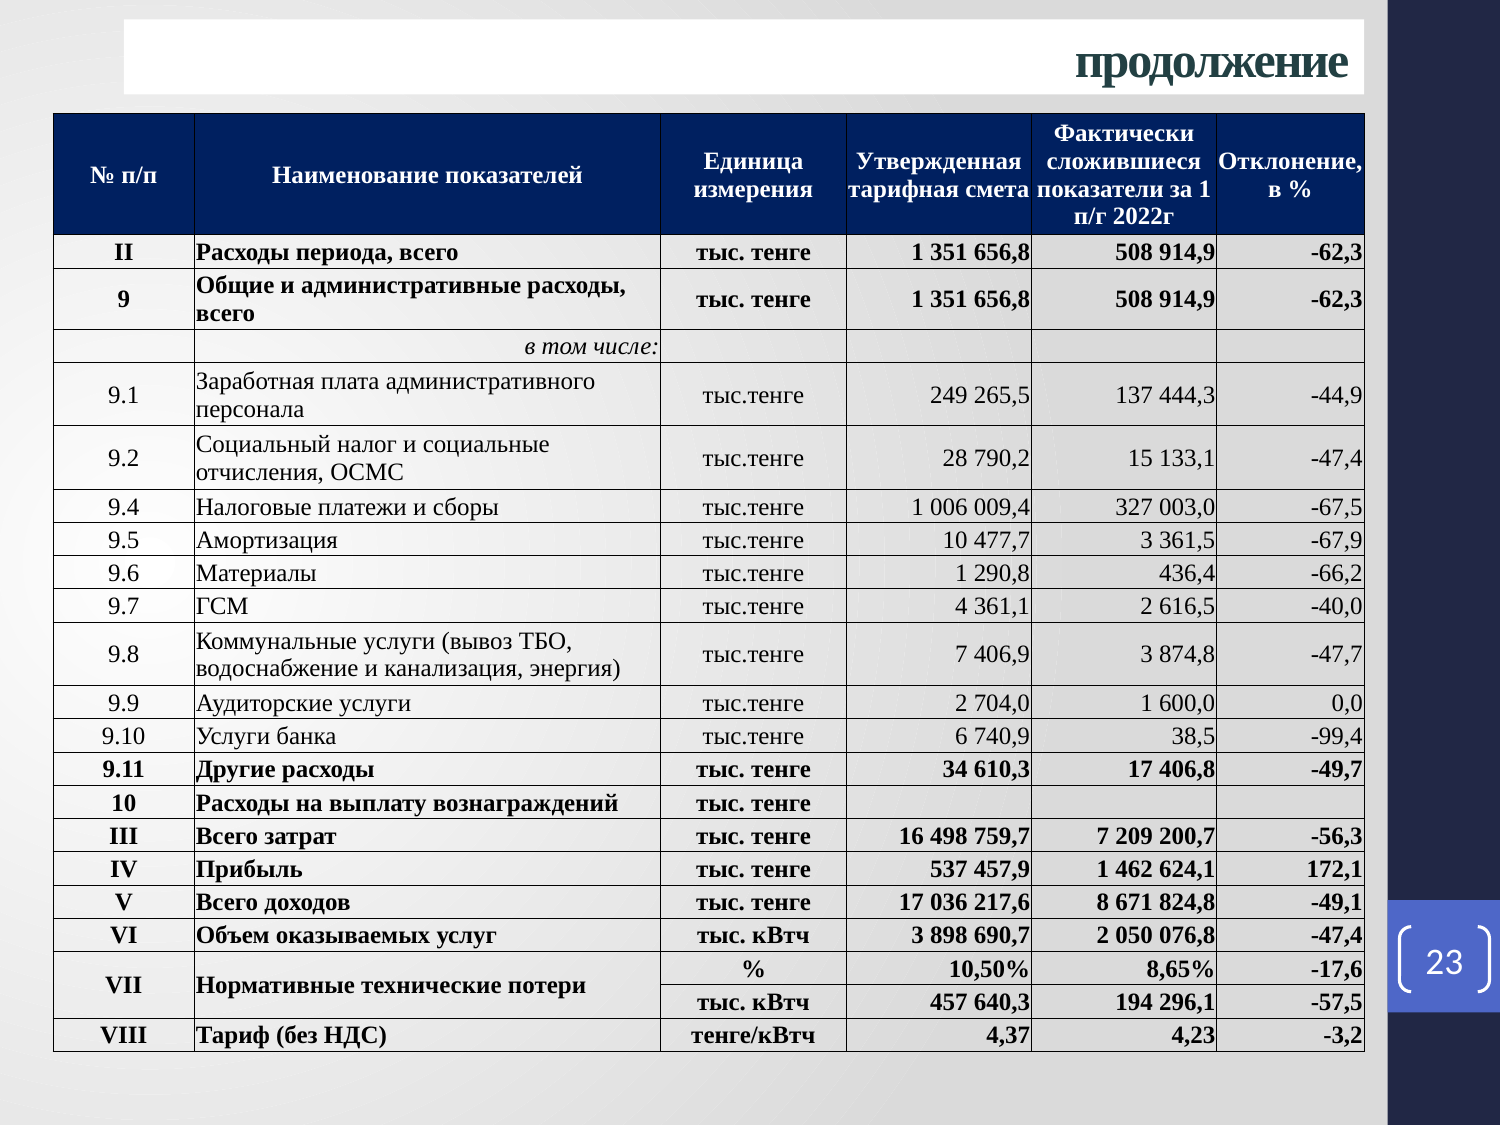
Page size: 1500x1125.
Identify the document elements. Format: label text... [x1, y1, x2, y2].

table_cell IV [54, 852, 194, 885]
table_cell 537 457,9 [847, 852, 1031, 885]
table_header Наименование показателей [195, 114, 660, 234]
table_cell 8,65% [1032, 952, 1216, 984]
table_cell 2 616,5 [1032, 589, 1216, 622]
table_cell 9.5 [54, 523, 194, 555]
table_cell [54, 330, 194, 362]
table_cell -3,2 [1217, 1019, 1364, 1051]
table_cell Социальный налог и социальные отчисления, ОСМС [195, 426, 660, 489]
text_box продолжение [123, 19, 1365, 95]
table_cell тыс.тенге [661, 426, 846, 489]
table_header № п/п [54, 114, 194, 234]
table_cell 4,23 [1032, 1019, 1216, 1051]
table_cell тыс. тенге [661, 819, 846, 851]
table_cell 457 640,3 [847, 985, 1031, 1018]
table_cell Тариф (без НДС) [195, 1019, 660, 1051]
table_cell Заработная плата административного персонала [195, 363, 660, 425]
table_cell Налоговые платежи и сборы [195, 490, 660, 522]
table_cell 38,5 [1032, 719, 1216, 752]
table_cell тенге/кВтч [661, 1019, 846, 1051]
table_cell тыс. тенге [661, 852, 846, 885]
table_cell тыс.тенге [661, 686, 846, 718]
table_cell 1 290,8 [847, 556, 1031, 588]
table_cell -56,3 [1217, 819, 1364, 851]
table_cell Всего доходов [195, 886, 660, 918]
table_cell 0,0 [1217, 686, 1364, 718]
table_cell тыс. тенге [661, 886, 846, 918]
table_cell [1032, 330, 1216, 362]
table_cell 194 296,1 [1032, 985, 1216, 1018]
table_cell 10,50% [847, 952, 1031, 984]
table_cell в том числе: [195, 330, 660, 362]
table_cell 2 050 076,8 [1032, 919, 1216, 951]
table_cell [1032, 786, 1216, 818]
table_cell VIII [54, 1019, 194, 1051]
table_cell 3 874,8 [1032, 623, 1216, 685]
table_header Утвержденная тарифная смета [847, 114, 1031, 234]
table_cell тыс.тенге [661, 719, 846, 752]
table_cell 3 361,5 [1032, 523, 1216, 555]
table_cell 1 351 656,8 [847, 235, 1031, 268]
table_cell 508 914,9 [1032, 235, 1216, 268]
table_cell 327 003,0 [1032, 490, 1216, 522]
table_cell [847, 330, 1031, 362]
table_cell ГСМ [195, 589, 660, 622]
table_cell VII [54, 952, 194, 1018]
table_cell 9.7 [54, 589, 194, 622]
table_cell -66,2 [1217, 556, 1364, 588]
table_cell Услуги банка [195, 719, 660, 752]
table_cell Другие расходы [195, 753, 660, 785]
table_cell Общие и административные расходы, всего [195, 269, 660, 329]
table_cell -47,7 [1217, 623, 1364, 685]
table_cell 9.11 [54, 753, 194, 785]
table_cell 8 671 824,8 [1032, 886, 1216, 918]
table_cell VI [54, 919, 194, 951]
table_cell [1217, 330, 1364, 362]
table_cell 249 265,5 [847, 363, 1031, 425]
table_cell Амортизация [195, 523, 660, 555]
table_cell тыс.тенге [661, 556, 846, 588]
table_cell Прибыль [195, 852, 660, 885]
table_cell -47,4 [1217, 426, 1364, 489]
table_cell 4,37 [847, 1019, 1031, 1051]
table_cell тыс.тенге [661, 523, 846, 555]
table_cell тыс. тенге [661, 786, 846, 818]
table_cell 17 036 217,6 [847, 886, 1031, 918]
table_cell [661, 330, 846, 362]
table_cell 16 498 759,7 [847, 819, 1031, 851]
table_header Отклонение, в % [1217, 114, 1364, 234]
table_cell Нормативные технические потери [195, 952, 660, 1018]
table_cell 4 361,1 [847, 589, 1031, 622]
table_cell -57,5 [1217, 985, 1364, 1018]
table_cell -47,4 [1217, 919, 1364, 951]
table_cell 172,1 [1217, 852, 1364, 885]
table_cell Коммунальные услуги (вывоз ТБО, водоснабжение и канализация, энергия) [195, 623, 660, 685]
table_cell тыс. тенге [661, 269, 846, 329]
table_cell -44,9 [1217, 363, 1364, 425]
table_cell тыс. кВтч [661, 919, 846, 951]
table_cell тыс.тенге [661, 490, 846, 522]
table_cell Расходы периода, всего [195, 235, 660, 268]
table_cell -99,4 [1217, 719, 1364, 752]
table_cell 9.6 [54, 556, 194, 588]
table_cell 9.9 [54, 686, 194, 718]
table_cell 9.10 [54, 719, 194, 752]
table_cell II [54, 235, 194, 268]
table_cell -62,3 [1217, 269, 1364, 329]
table_cell 10 477,7 [847, 523, 1031, 555]
table_cell [847, 786, 1031, 818]
table_cell 436,4 [1032, 556, 1216, 588]
table_cell 9.4 [54, 490, 194, 522]
table_cell 508 914,9 [1032, 269, 1216, 329]
table_cell 9.2 [54, 426, 194, 489]
table_cell Объем оказываемых услуг [195, 919, 660, 951]
table_cell Аудиторские услуги [195, 686, 660, 718]
table_cell 3 898 690,7 [847, 919, 1031, 951]
table_cell III [54, 819, 194, 851]
table_cell -49,7 [1217, 753, 1364, 785]
table_cell 7 406,9 [847, 623, 1031, 685]
table_cell -17,6 [1217, 952, 1364, 984]
table_cell 1 006 009,4 [847, 490, 1031, 522]
table_header Единица измерения [661, 114, 846, 234]
table_cell 17 406,8 [1032, 753, 1216, 785]
table_cell 2 704,0 [847, 686, 1031, 718]
table_cell 15 133,1 [1032, 426, 1216, 489]
table_cell тыс. кВтч [661, 985, 846, 1018]
table_header Фактически сложившиеся показатели за 1 п/г 2022г [1032, 114, 1216, 234]
table_cell 34 610,3 [847, 753, 1031, 785]
table_cell 9 [54, 269, 194, 329]
table_cell 1 351 656,8 [847, 269, 1031, 329]
table_cell Материалы [195, 556, 660, 588]
table_cell 9.8 [54, 623, 194, 685]
table_cell 1 600,0 [1032, 686, 1216, 718]
table_cell Всего затрат [195, 819, 660, 851]
table_cell тыс. тенге [661, 753, 846, 785]
table_cell [1217, 786, 1364, 818]
table_cell -49,1 [1217, 886, 1364, 918]
table_cell V [54, 886, 194, 918]
table_cell -62,3 [1217, 235, 1364, 268]
table_cell тыс. тенге [661, 235, 846, 268]
table_cell 6 740,9 [847, 719, 1031, 752]
table_cell 1 462 624,1 [1032, 852, 1216, 885]
table_cell -67,9 [1217, 523, 1364, 555]
table_cell 7 209 200,7 [1032, 819, 1216, 851]
table_cell тыс.тенге [661, 623, 846, 685]
table_cell тыс.тенге [661, 589, 846, 622]
table_cell 9.1 [54, 363, 194, 425]
table_cell -40,0 [1217, 589, 1364, 622]
table_cell 28 790,2 [847, 426, 1031, 489]
table_cell -67,5 [1217, 490, 1364, 522]
table_cell Расходы на выплату вознаграждений [195, 786, 660, 818]
table_cell 10 [54, 786, 194, 818]
slide_number 23 [1397, 925, 1492, 994]
table_cell % [661, 952, 846, 984]
table_cell 137 444,3 [1032, 363, 1216, 425]
table_cell тыс.тенге [661, 363, 846, 425]
